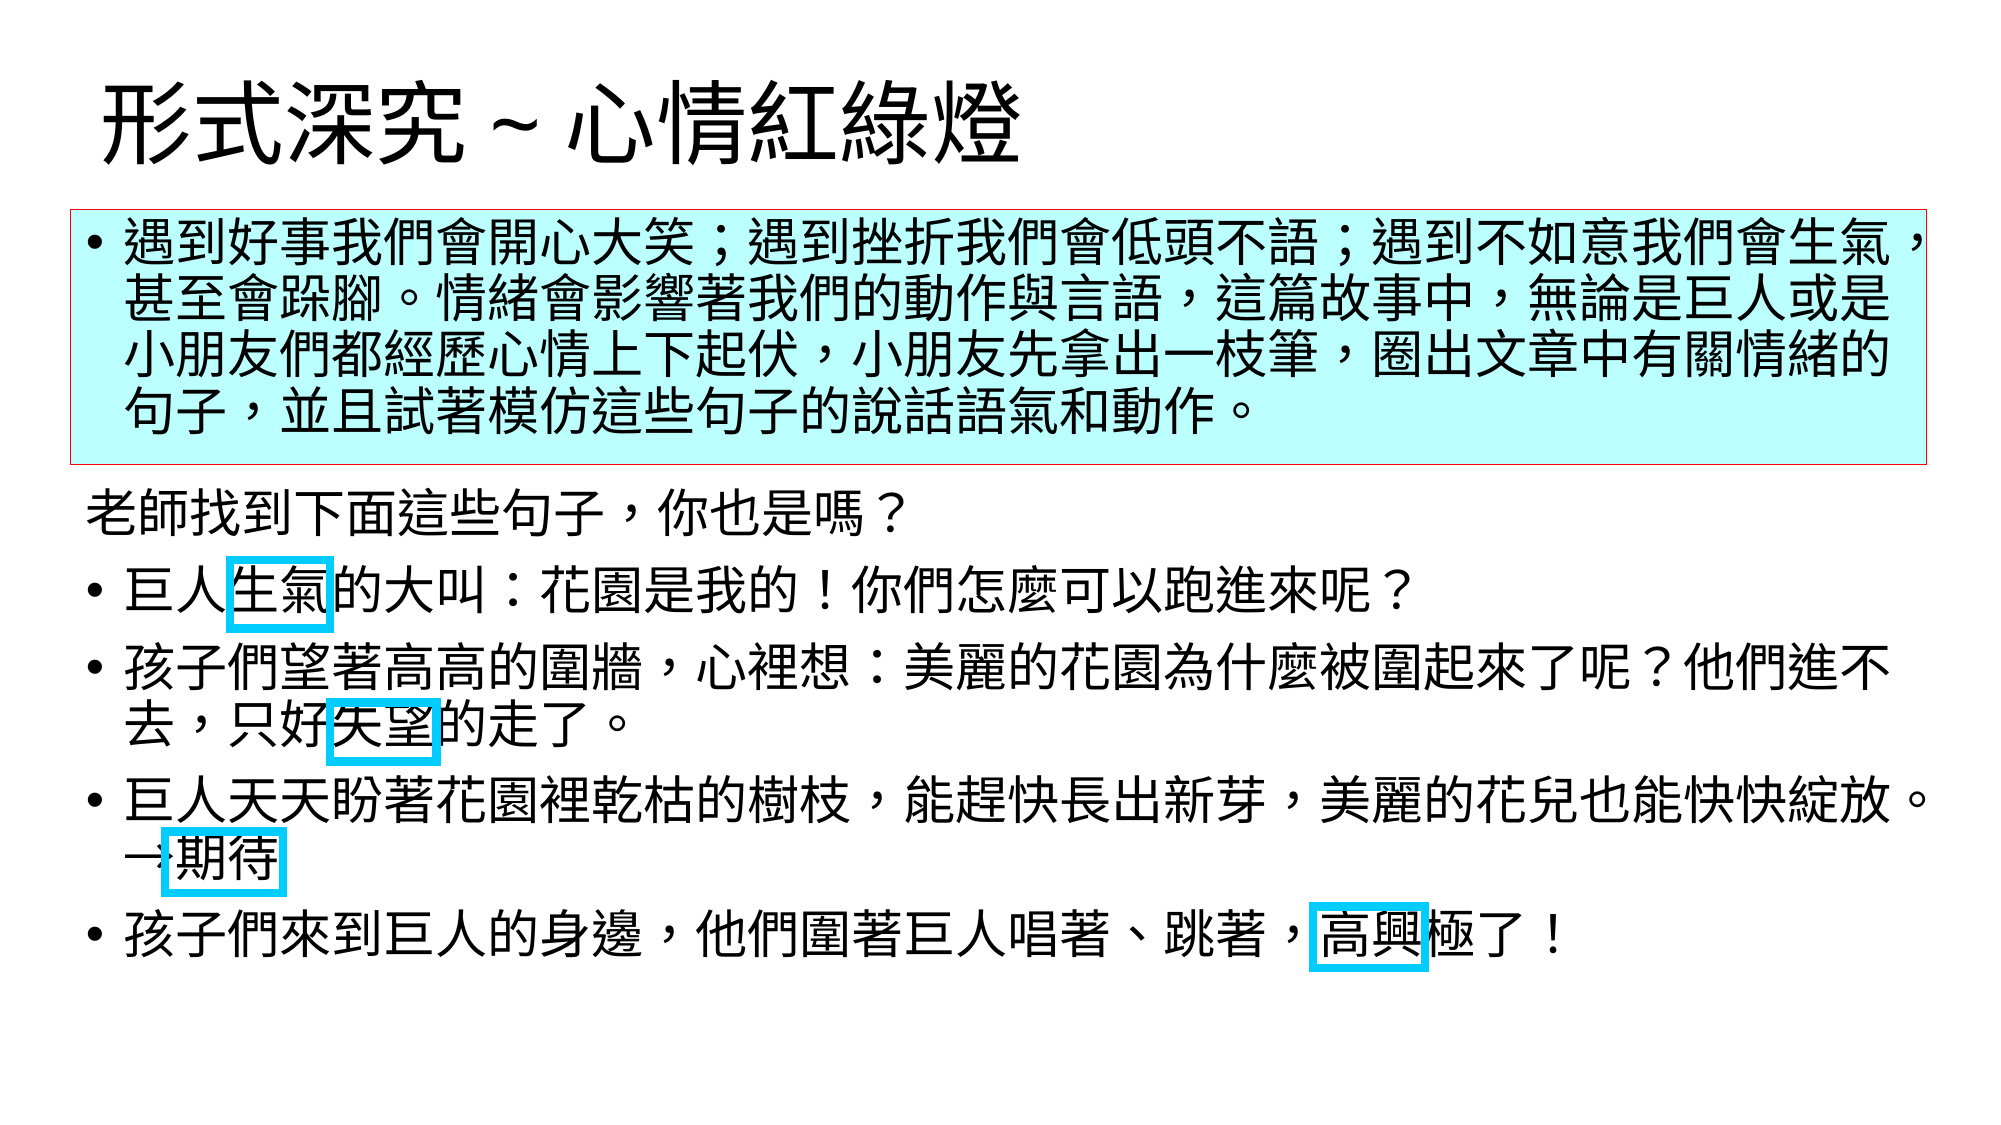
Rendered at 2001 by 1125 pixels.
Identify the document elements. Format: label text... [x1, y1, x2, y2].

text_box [164, 559, 1425, 969]
title 形式深究~心情紅綠燈 [85, 45, 1811, 209]
list 遇到好事我們會開心大笑；遇到挫折我們會低頭不語；遇到不如意我們會生氣，甚至會跺腳。情緒會影響著我們的動作與言語，這篇故事中，無論是巨人或是小朋友們都經歷心情上下起伏，小朋友先拿出一枝筆，圈出文章中有關情緒的句子，並且試著模仿這些句子的說話語氣和動作。 [70, 209, 1927, 465]
text_box 老師找到下面這些句子，你也是嗎？ 巨人生氣的大叫：花園是我的！你們怎麼可以跑進來呢？ 孩子們望著高高的圍牆，心裡想：美麗的花園為什麼被圍起來了呢？他們進不去，只好失望的走了。 巨人天天盼著花園裡乾枯的樹枝，能趕快長出新芽，美麗的花兒也能快快綻放。→期待 孩子們來到巨人的身邊，他們圍著巨人唱著、跳著，高興極了！ [70, 480, 1927, 1029]
